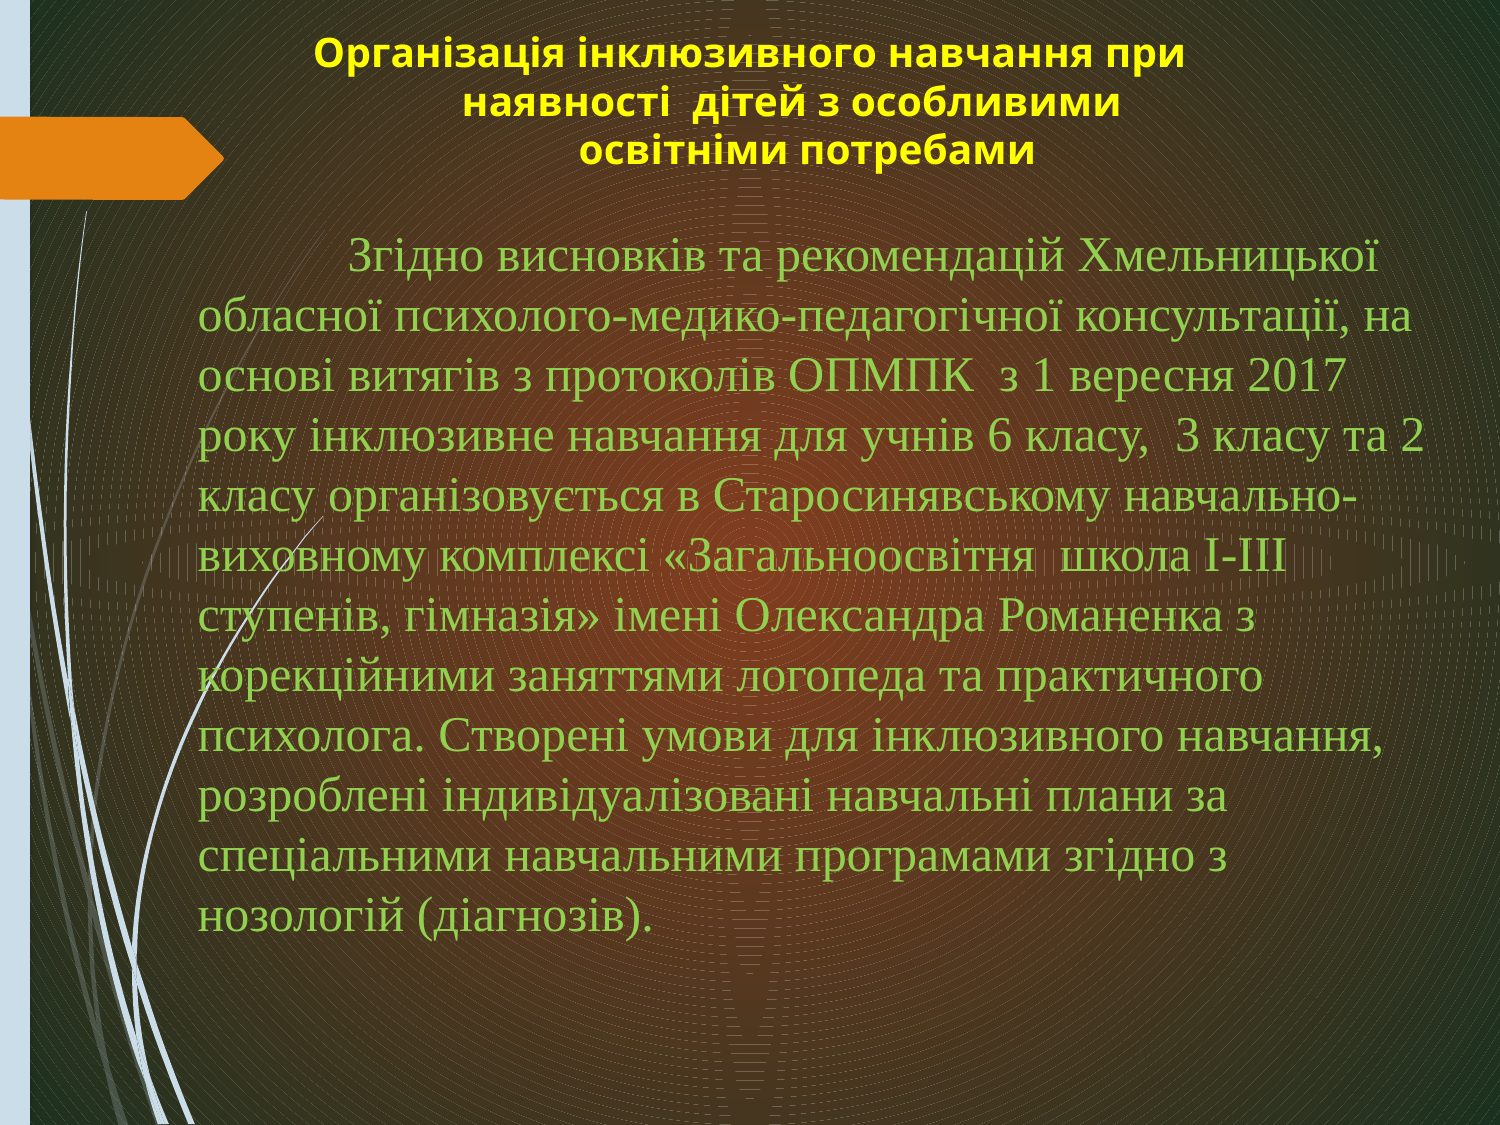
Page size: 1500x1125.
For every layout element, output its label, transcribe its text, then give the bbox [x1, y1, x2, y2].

title Організація інклюзивного навчання при наявності дітей з особливими освітніми потребами [75, 19, 1425, 232]
text_box Згідно висновків та рекомендацій Хмельницької обласної психолого-медико-педагогічної консультації, на основі витягів з протоколів ОПМПК з 1 вересня 2017 року інклюзивне навчання для учнів 6 класу, 3 класу та 2 класу організовується в Старосинявському навчально-виховному комплексі «Загальноосвітня школа І-ІІІ ступенів, гімназія» імені Олександра Романенка з корекційними заняттями логопеда та практичного психолога. Створені умови для інклюзивного навчання, розроблені індивідуалізовані навчальні плани за спеціальними навчальними програмами згідно з нозологій (діагнозів). [182, 214, 1447, 949]
